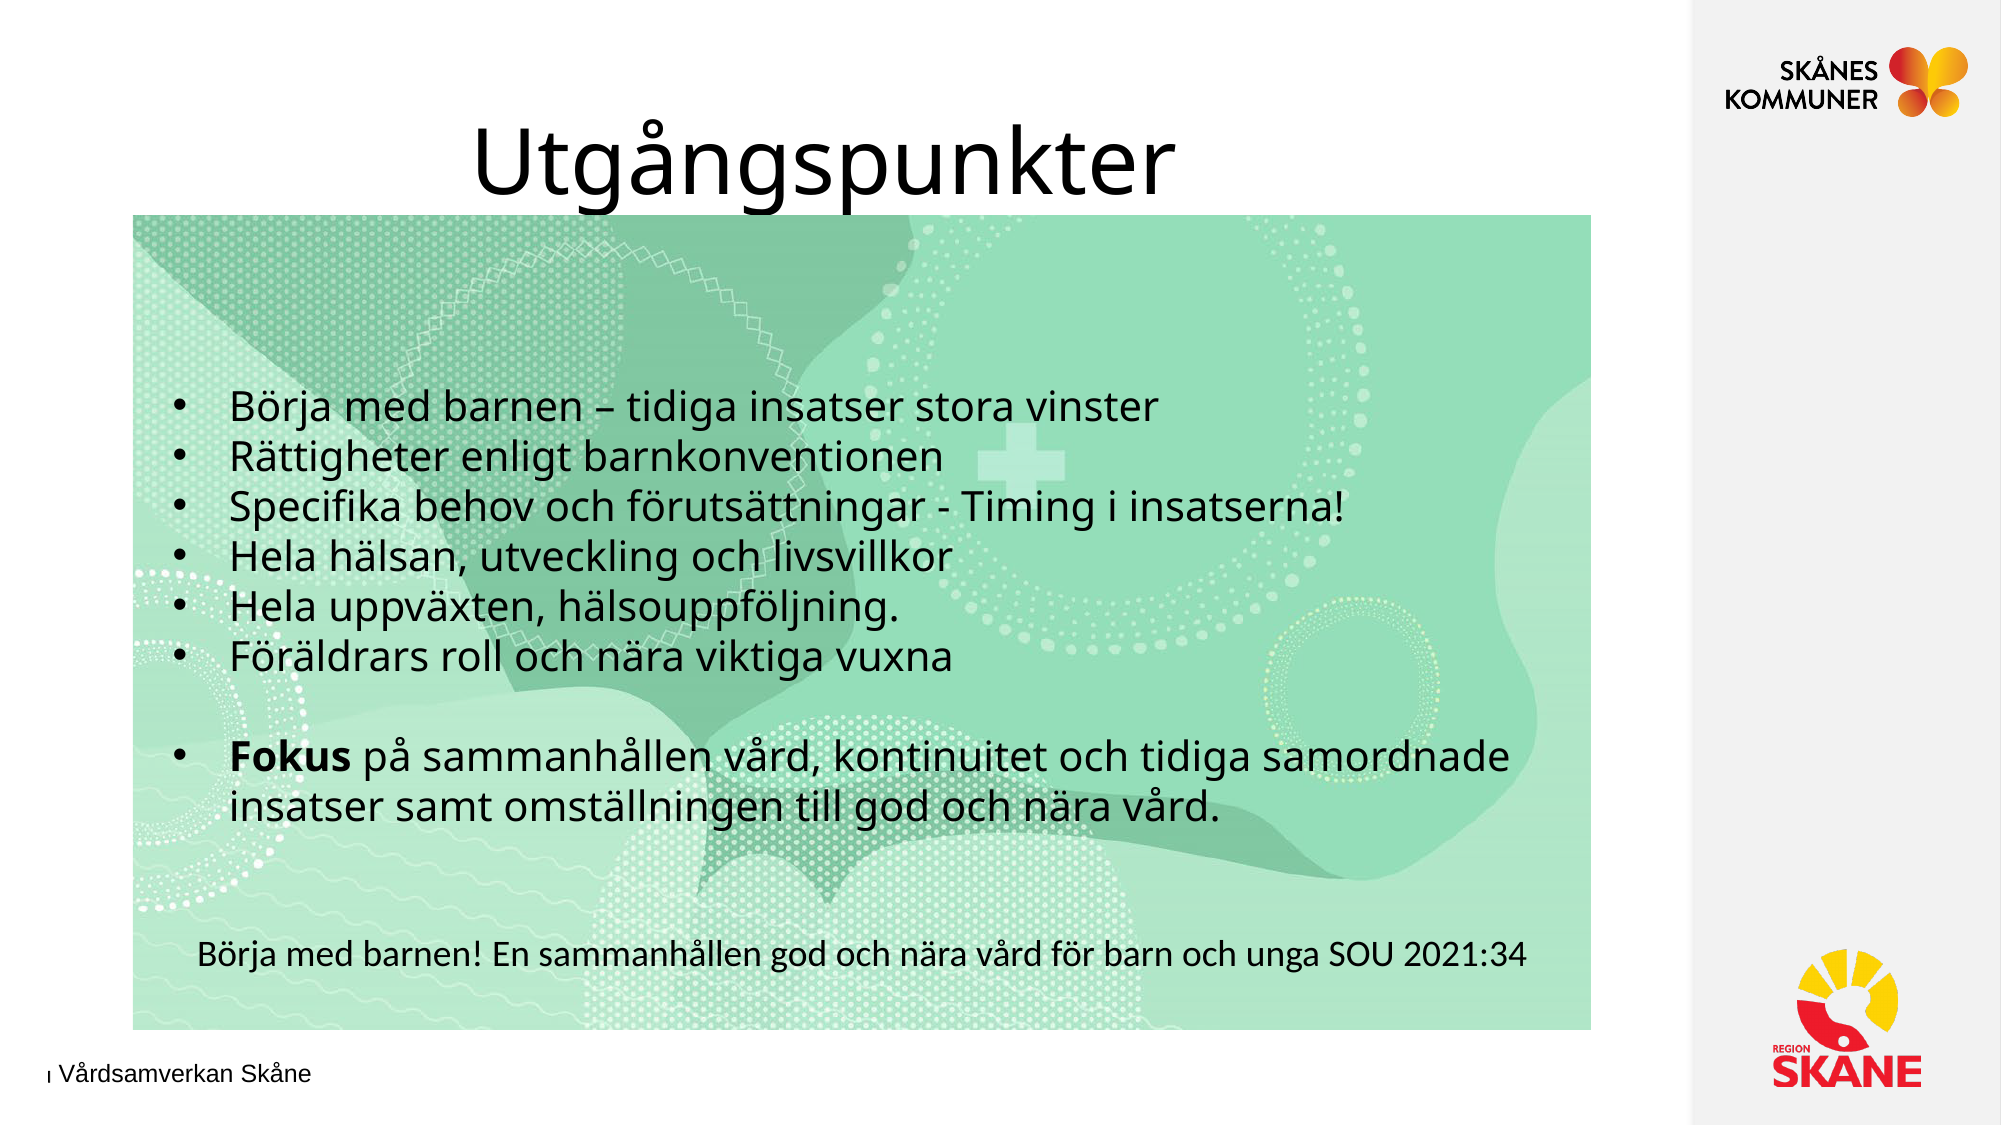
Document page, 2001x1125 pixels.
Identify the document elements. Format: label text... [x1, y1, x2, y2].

title Utgångspunkter [189, 95, 1460, 215]
picture [1726, 47, 1968, 117]
picture [132, 215, 1591, 1030]
